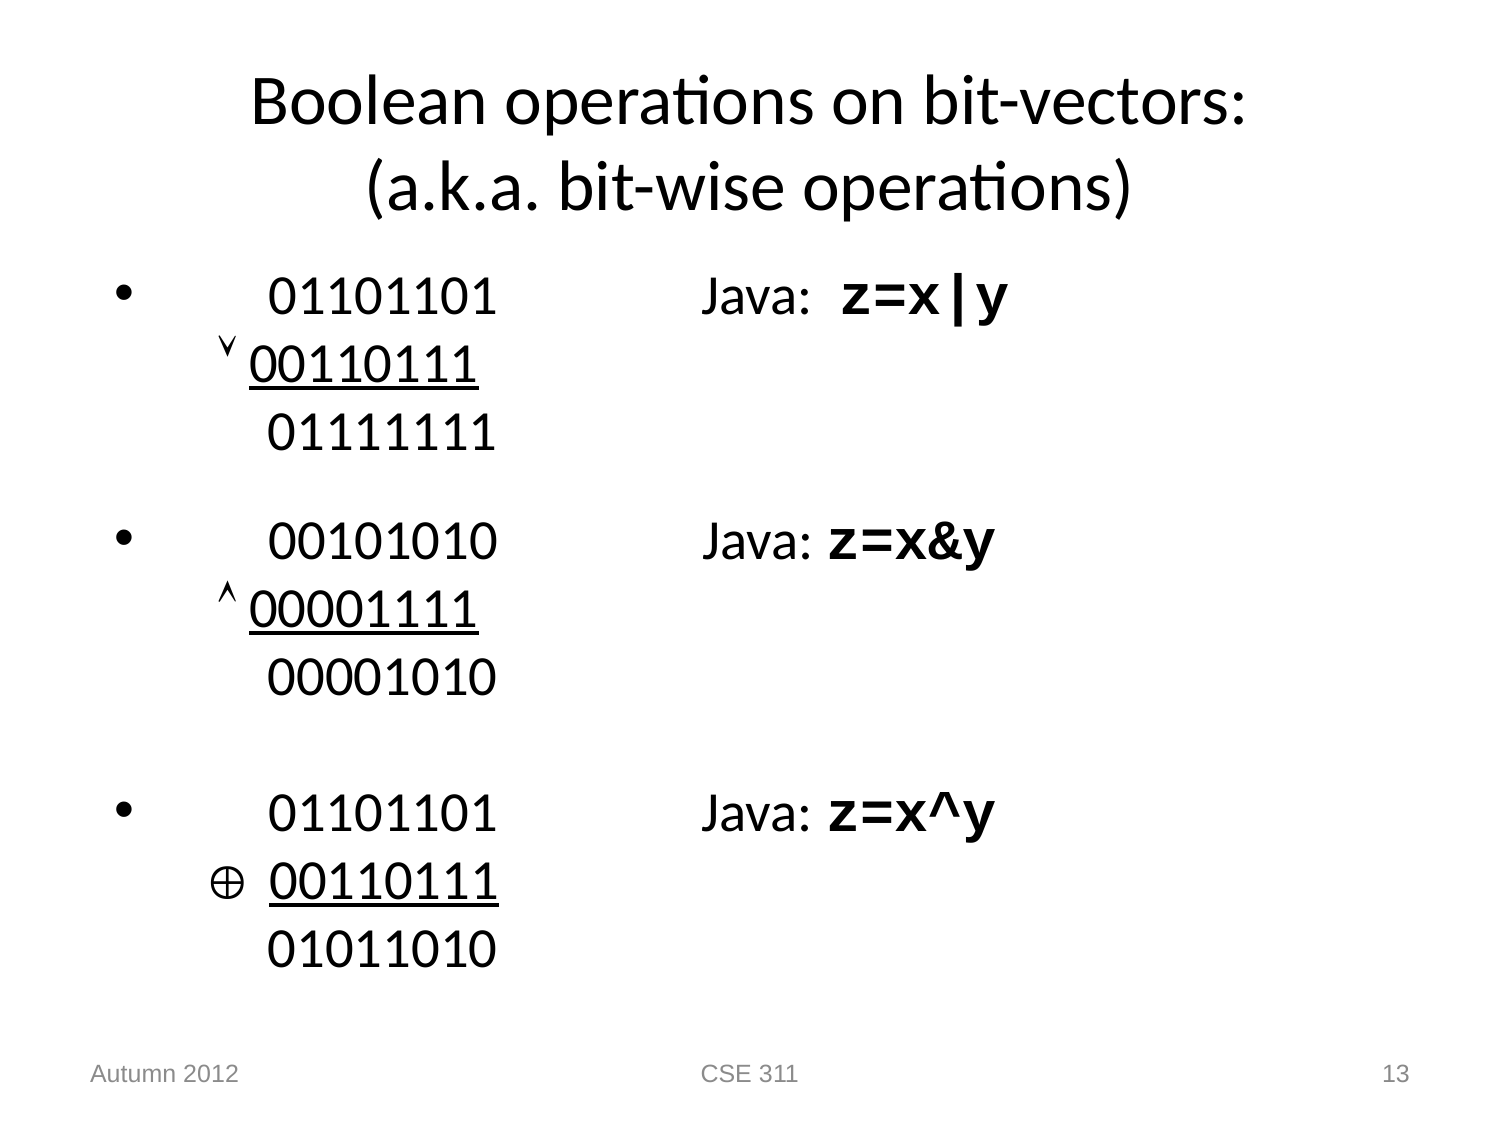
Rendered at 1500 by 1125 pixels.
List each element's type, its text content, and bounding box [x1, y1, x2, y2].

title Boolean operations on bit-vectors: (a.k.a. bit-wise operations) [75, 45, 1425, 233]
slide_number Autumn 2012 [75, 1042, 425, 1103]
footer CSE 311 [512, 1042, 988, 1103]
slide_number 13 [1074, 1042, 1425, 1103]
list 01101101 Java: z=x|y  00110111 01111111 00101010 Java: z=x&y  00001111 00001010 01101101 Java: z=x^y  00110111 01011010 [99, 249, 1450, 993]
